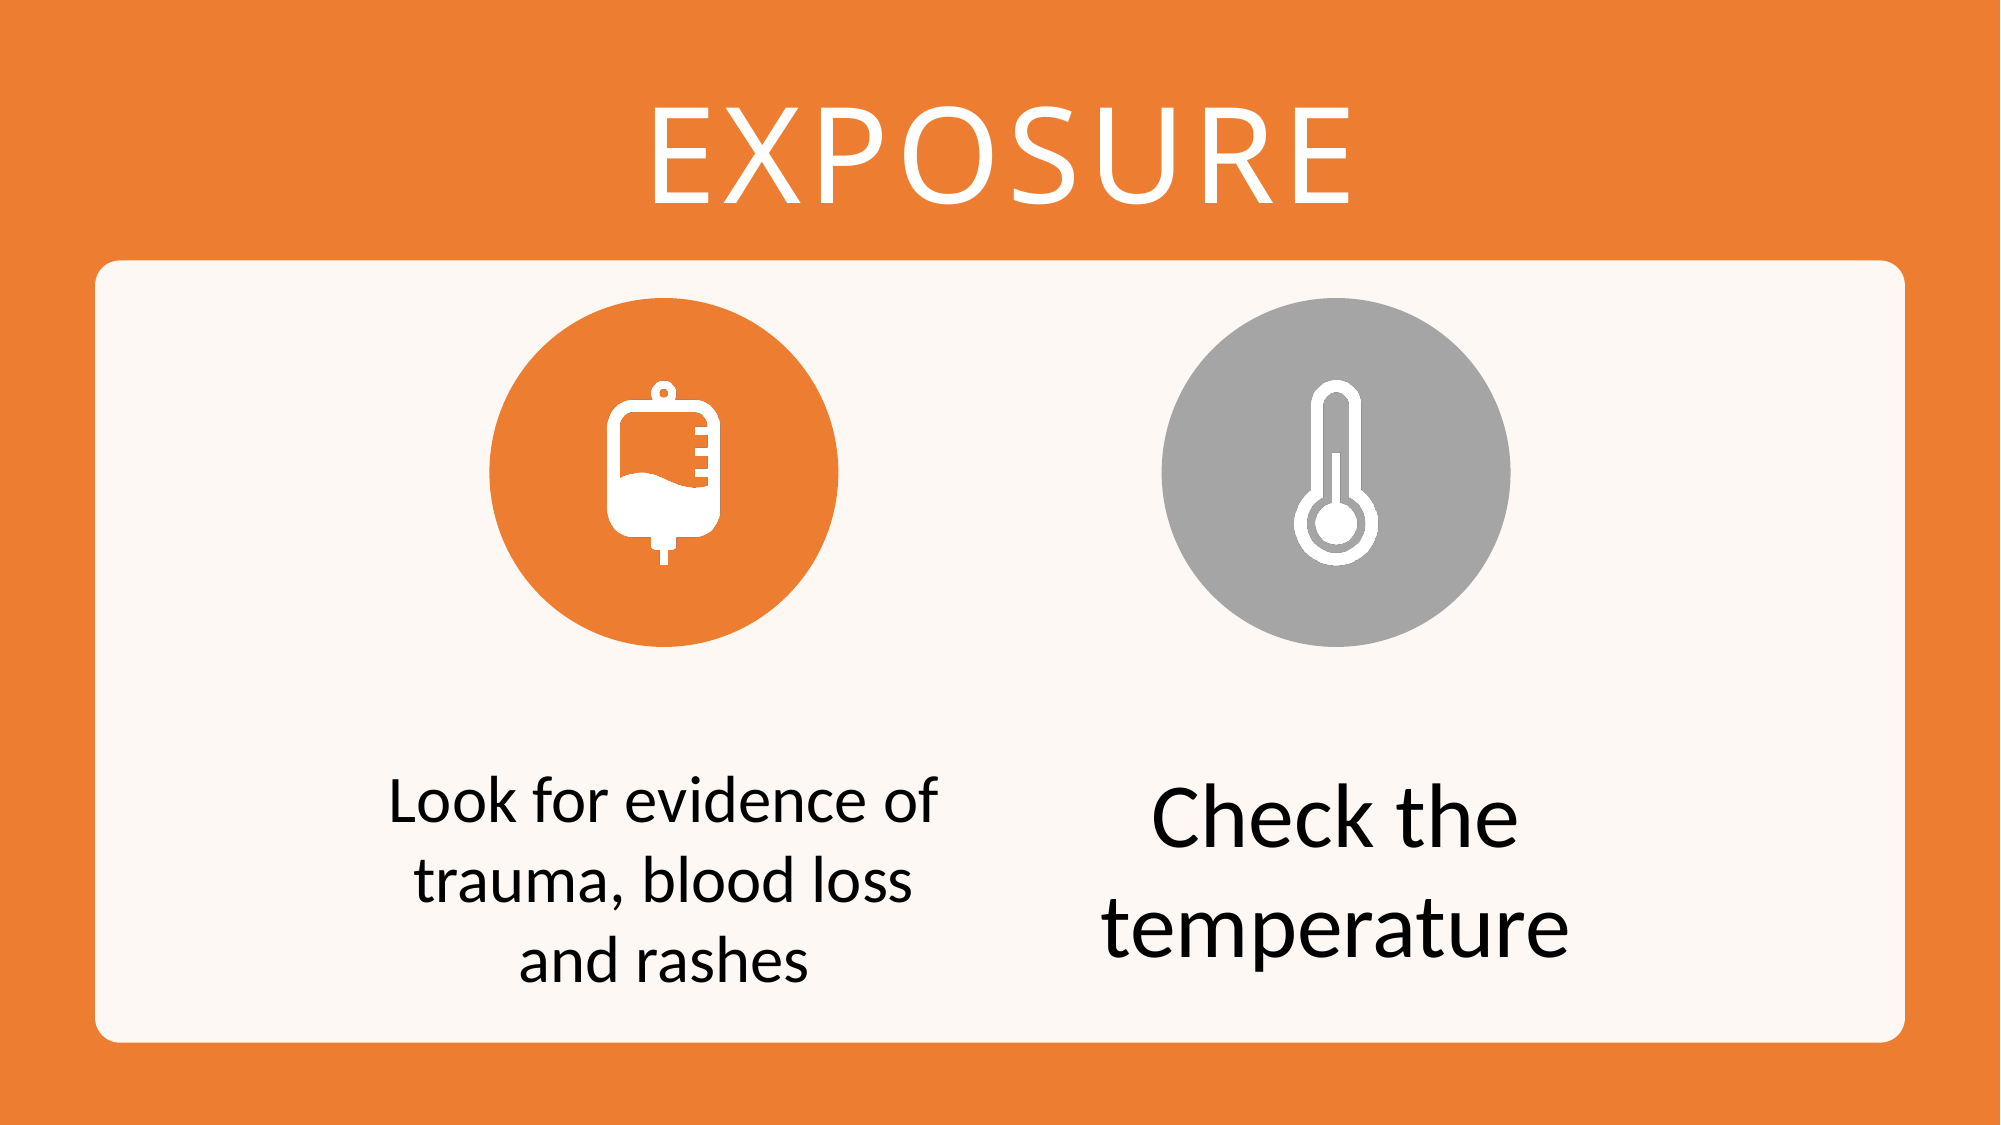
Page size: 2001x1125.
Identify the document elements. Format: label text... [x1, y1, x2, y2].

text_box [137, 295, 1863, 1010]
text_box [94, 259, 1906, 1044]
title EXPOSURE [137, 24, 1863, 241]
text_box [0, 0, 2000, 1125]
